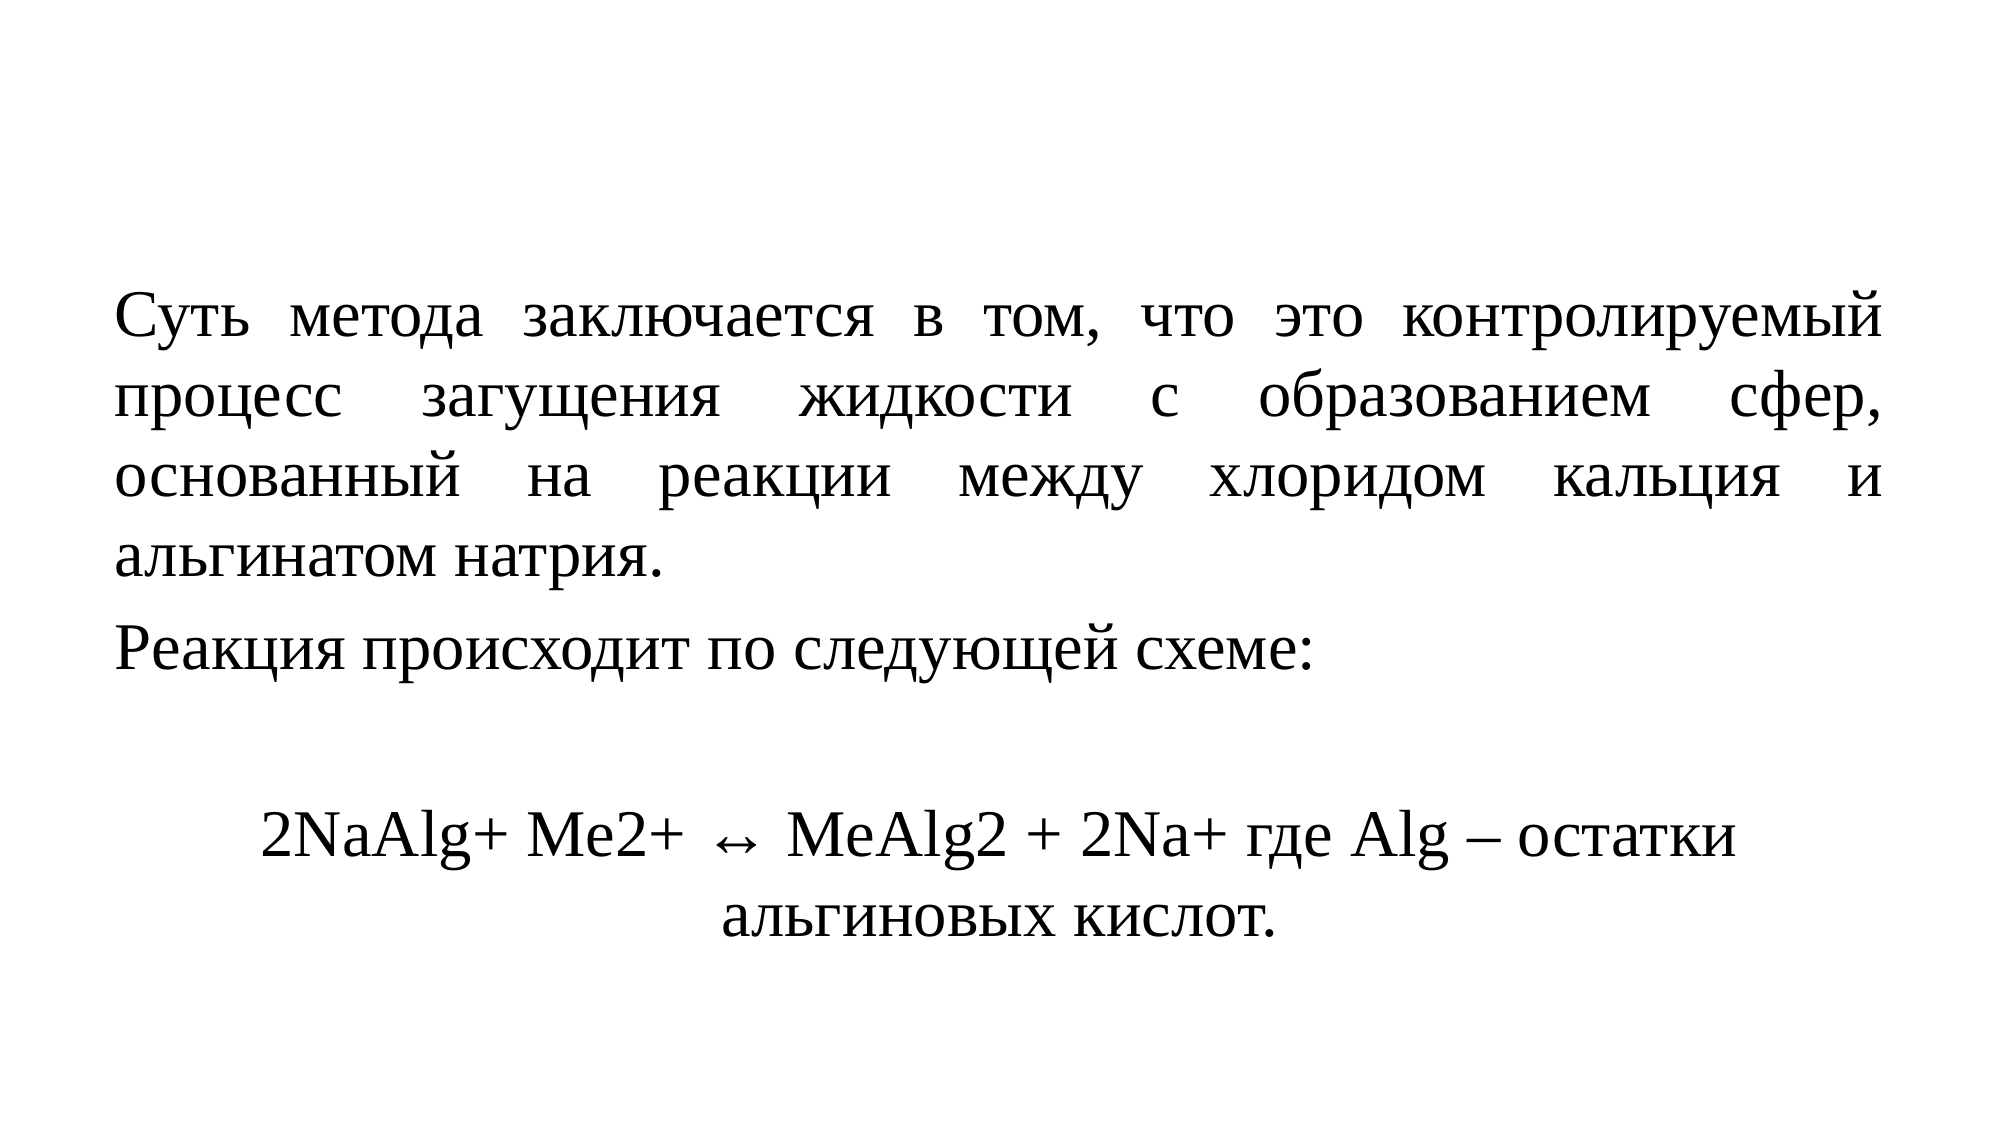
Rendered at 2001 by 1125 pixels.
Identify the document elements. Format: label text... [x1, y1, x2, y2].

list Суть метода заключается в том, что это контролируемый процесс загущения жидкости с образованием сфер, основанный на реакции между хлоридом кальция и альгинатом натрия. Реакция происходит по следующей схеме: 2NaAlg+ Me2+ ↔ MeAlg2 + 2Na+ где Alg – остатки альгиновых кислот. [99, 262, 1901, 1006]
